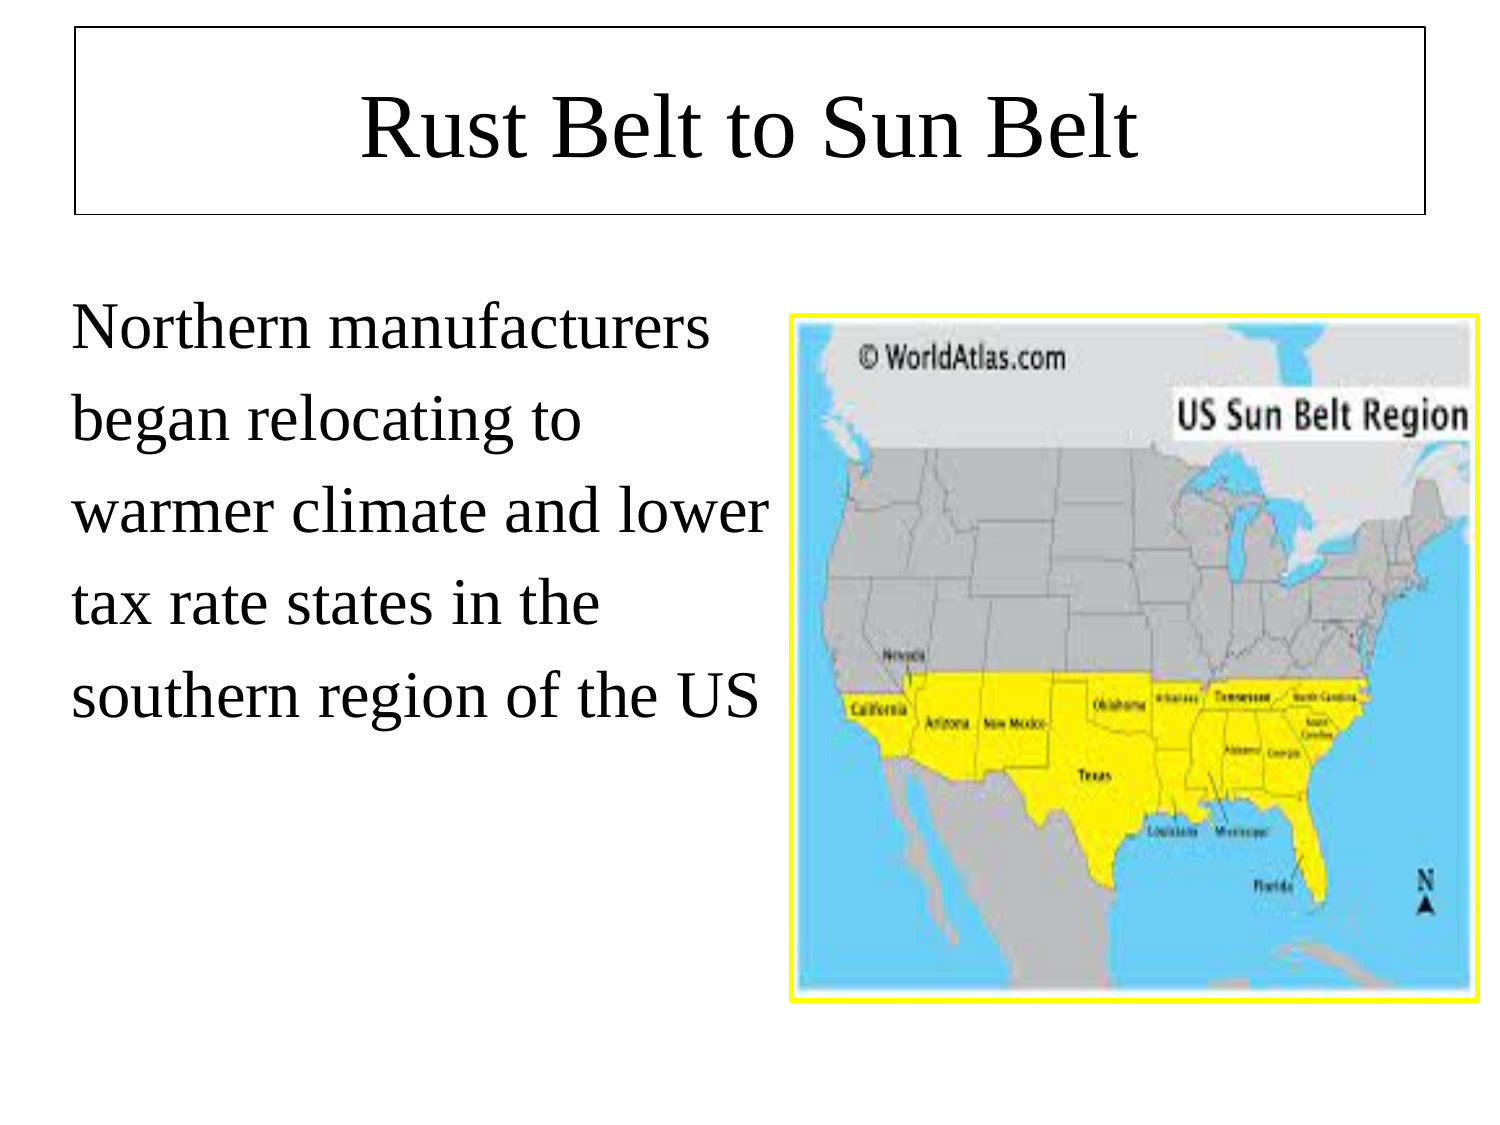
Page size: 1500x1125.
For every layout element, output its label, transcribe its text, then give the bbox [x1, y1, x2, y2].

list Northern manufacturers began relocating to warmer climate and lower tax rate states in the southern region of the US [56, 262, 810, 1005]
picture [793, 317, 1476, 999]
title Rust Belt to Sun Belt [75, 26, 1425, 215]
